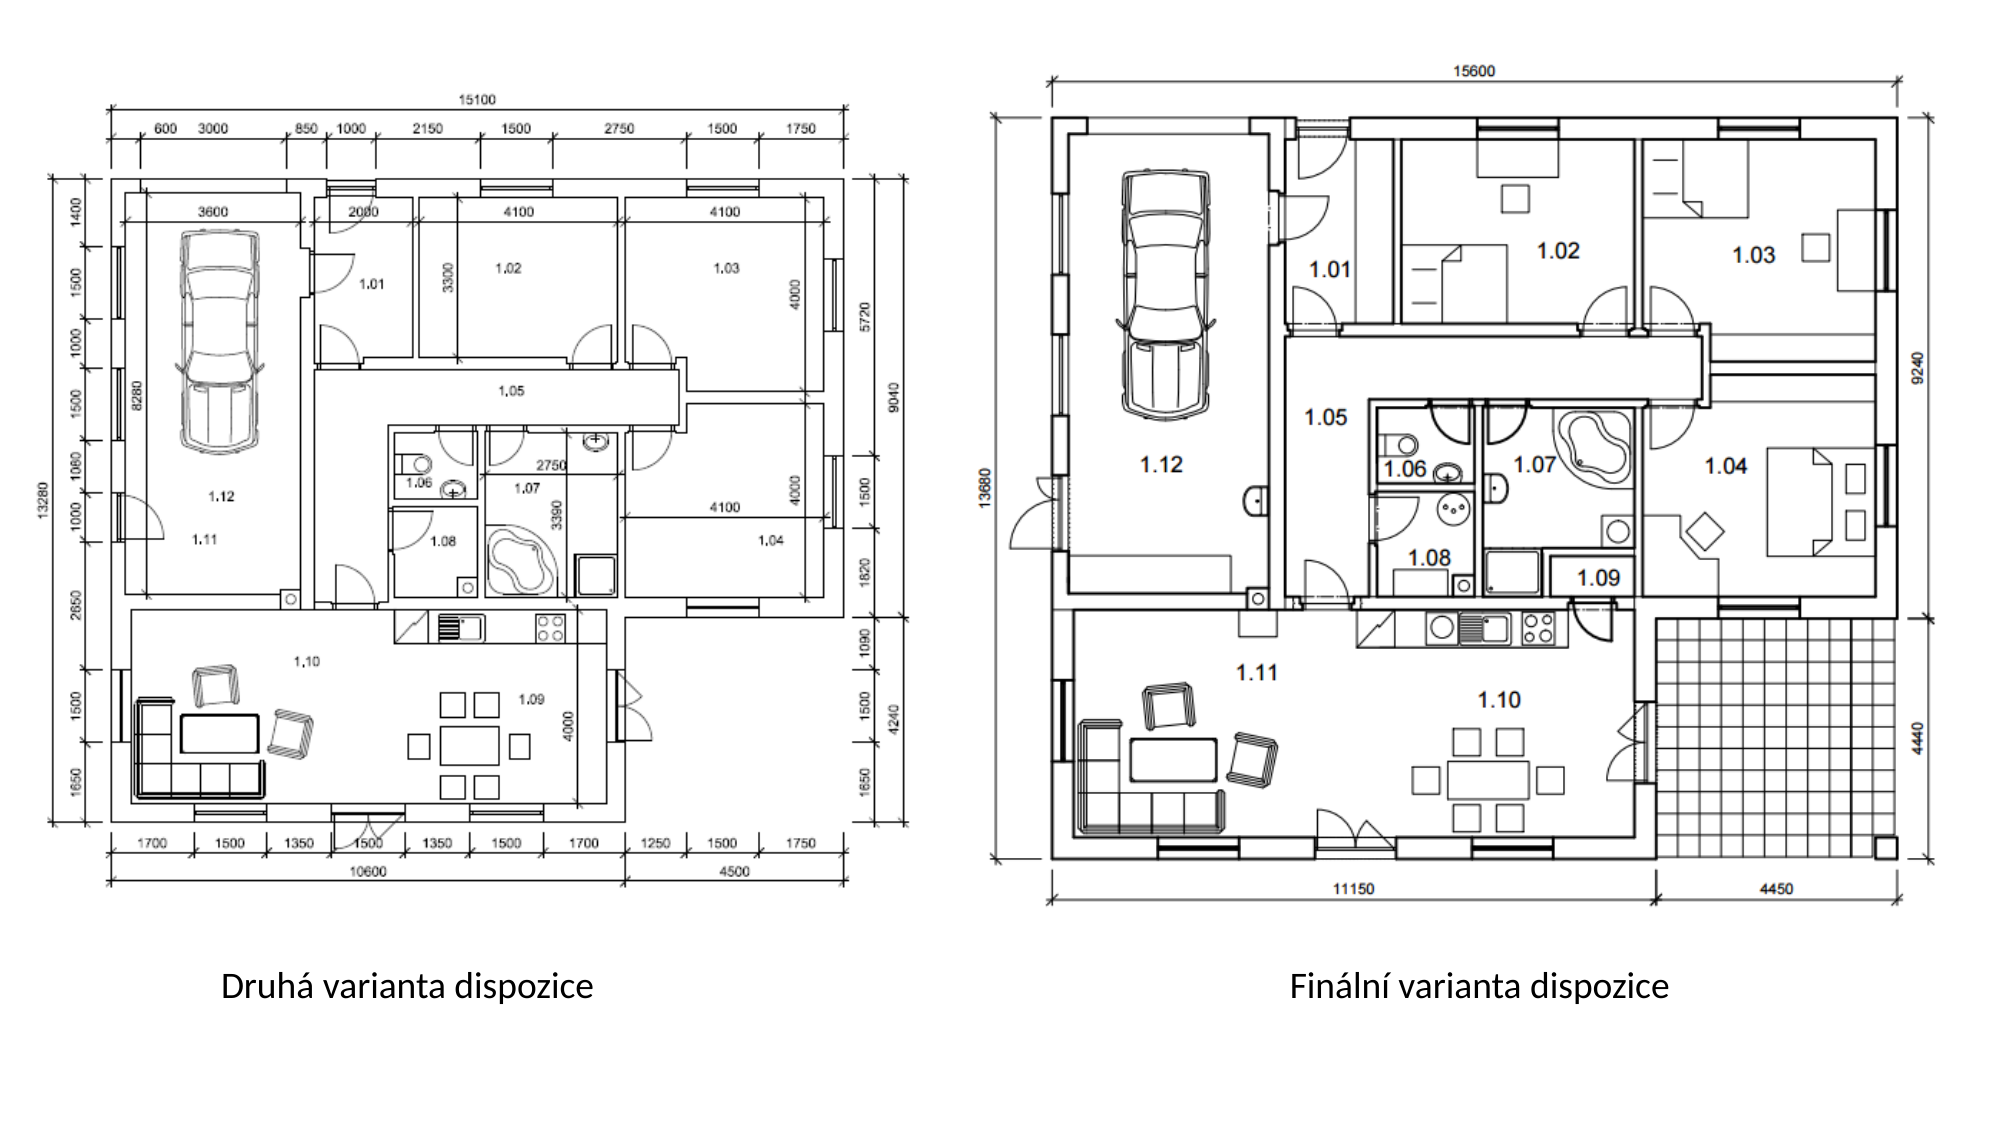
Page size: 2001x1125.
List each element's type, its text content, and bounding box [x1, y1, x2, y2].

text_box Druhá varianta dispozice [206, 954, 610, 1059]
text_box Finální varianta dispozice [1275, 954, 1685, 1059]
picture [963, 48, 1944, 920]
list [0, 79, 937, 917]
